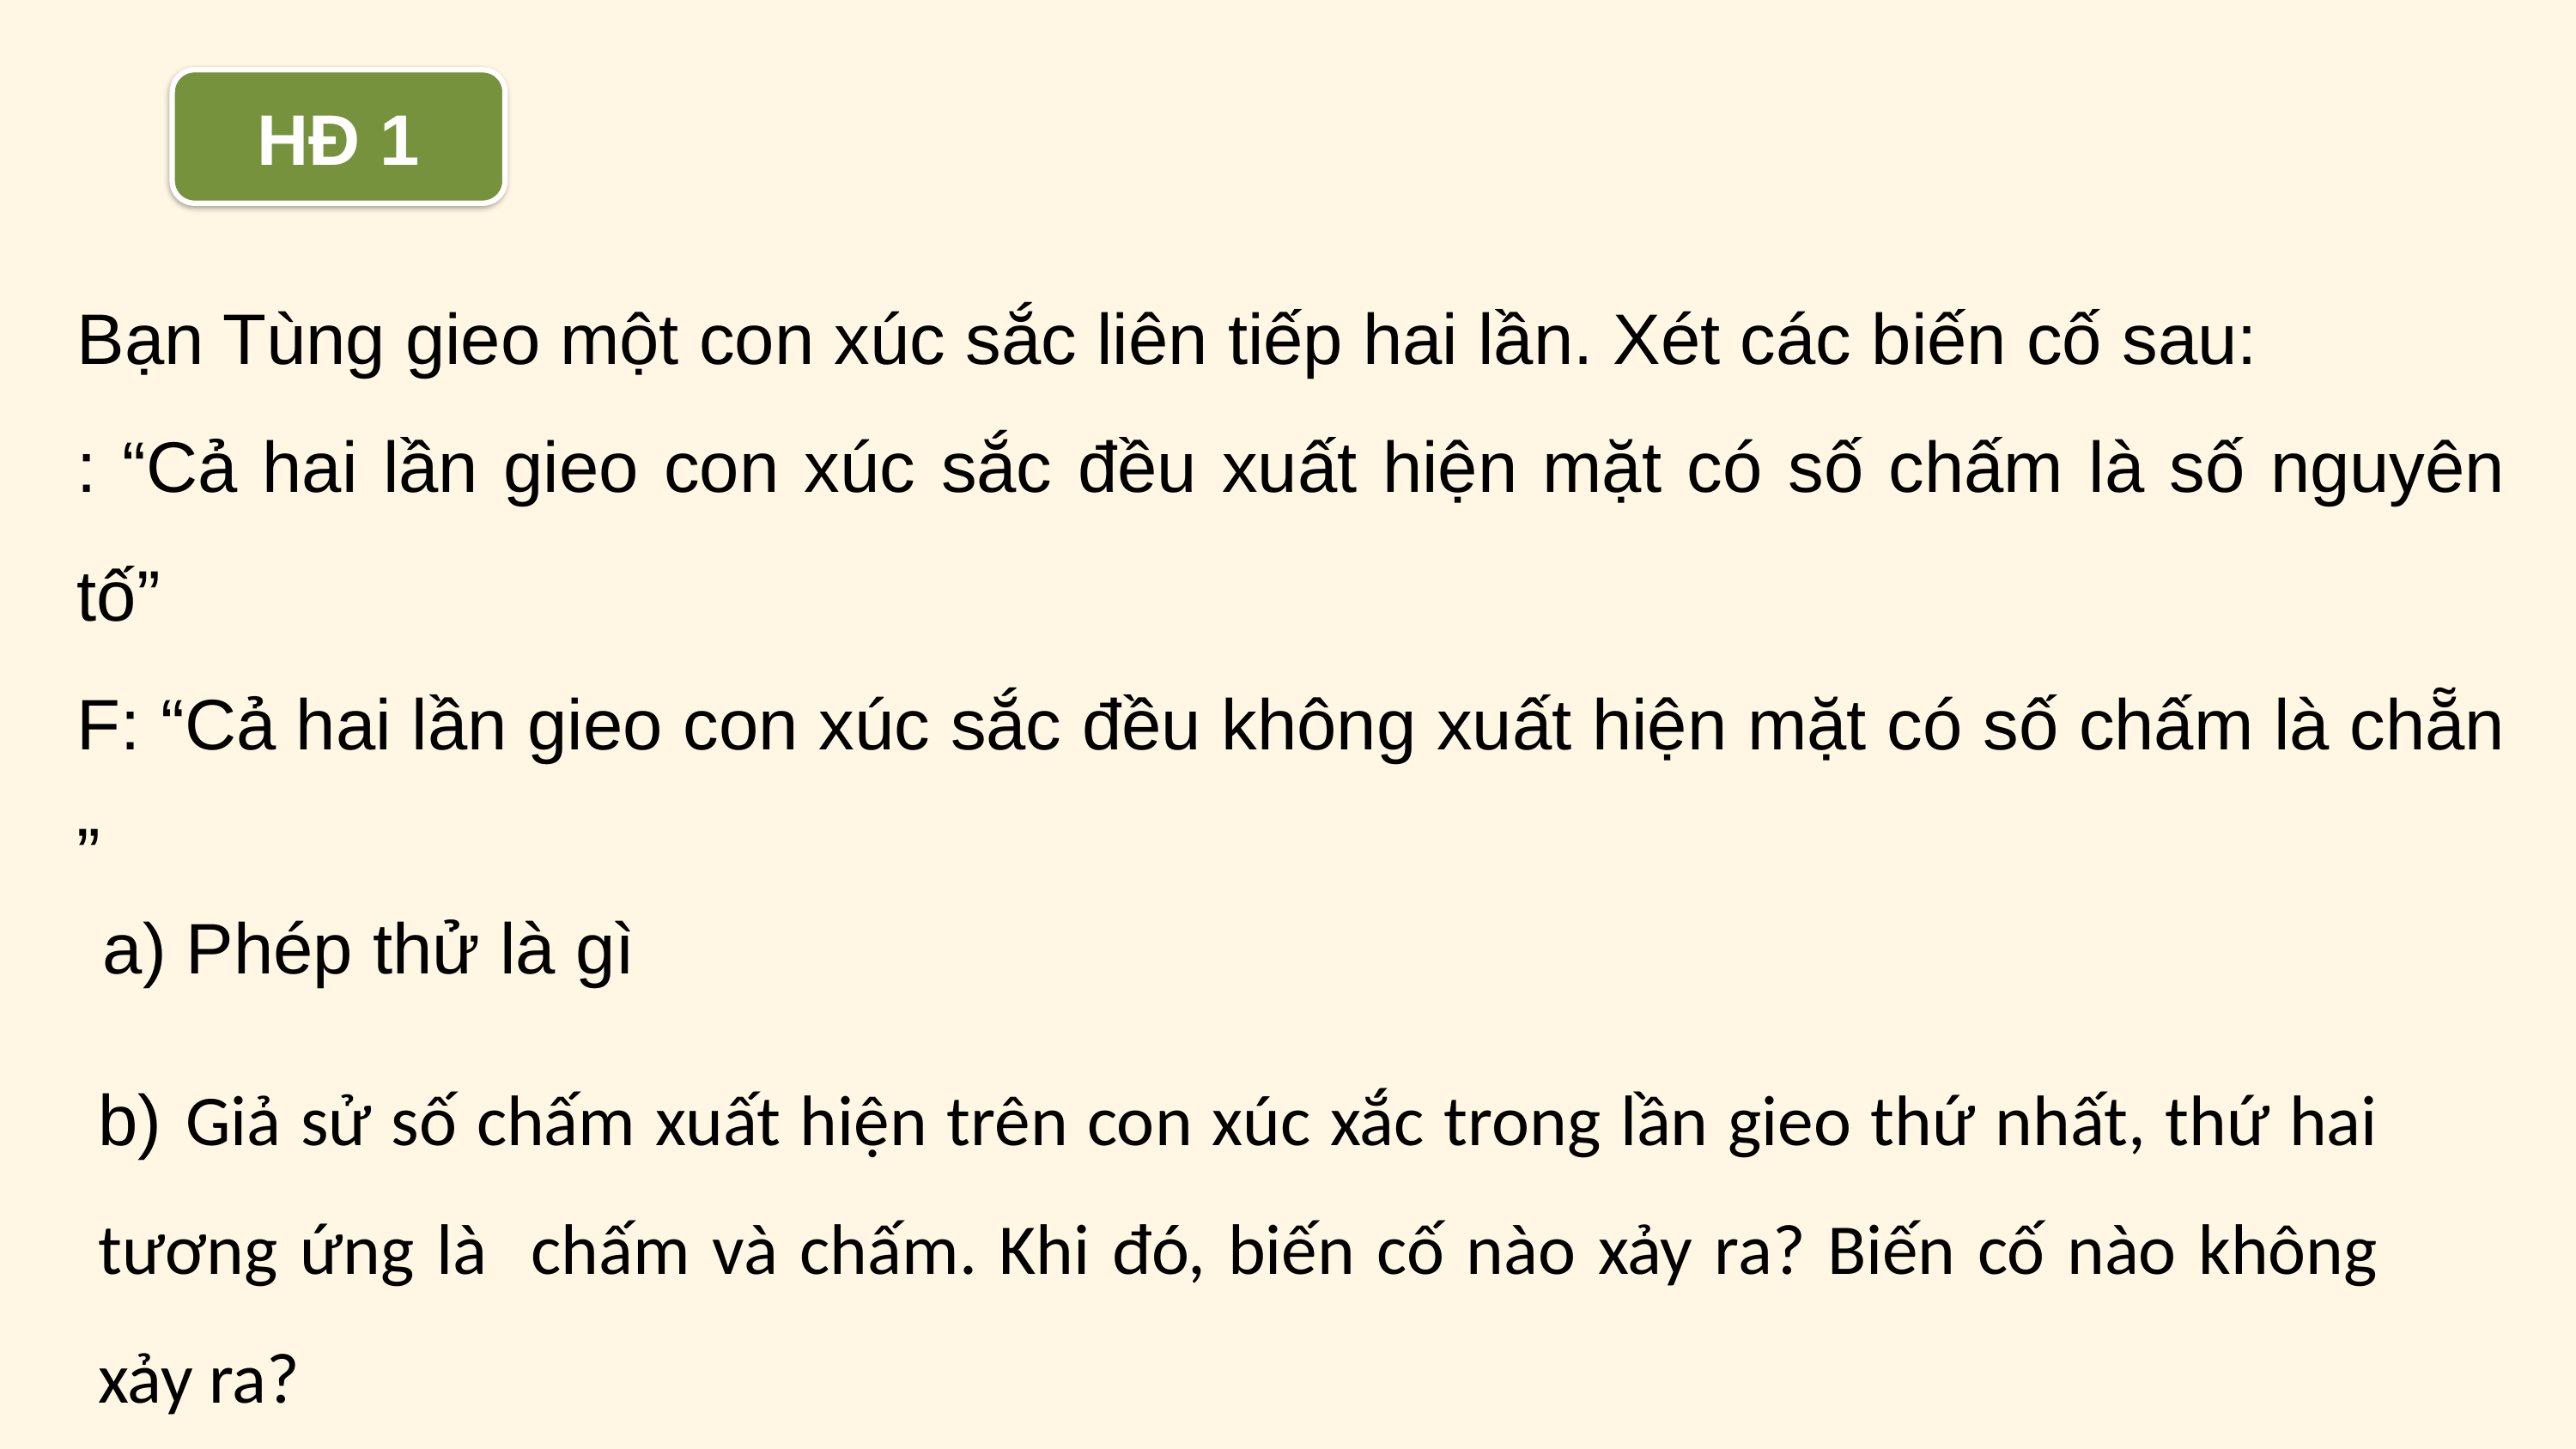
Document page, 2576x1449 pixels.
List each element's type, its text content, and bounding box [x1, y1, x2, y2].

text_box a) Phép thử là gì [90, 895, 848, 995]
text_box HĐ 1 [172, 70, 506, 203]
